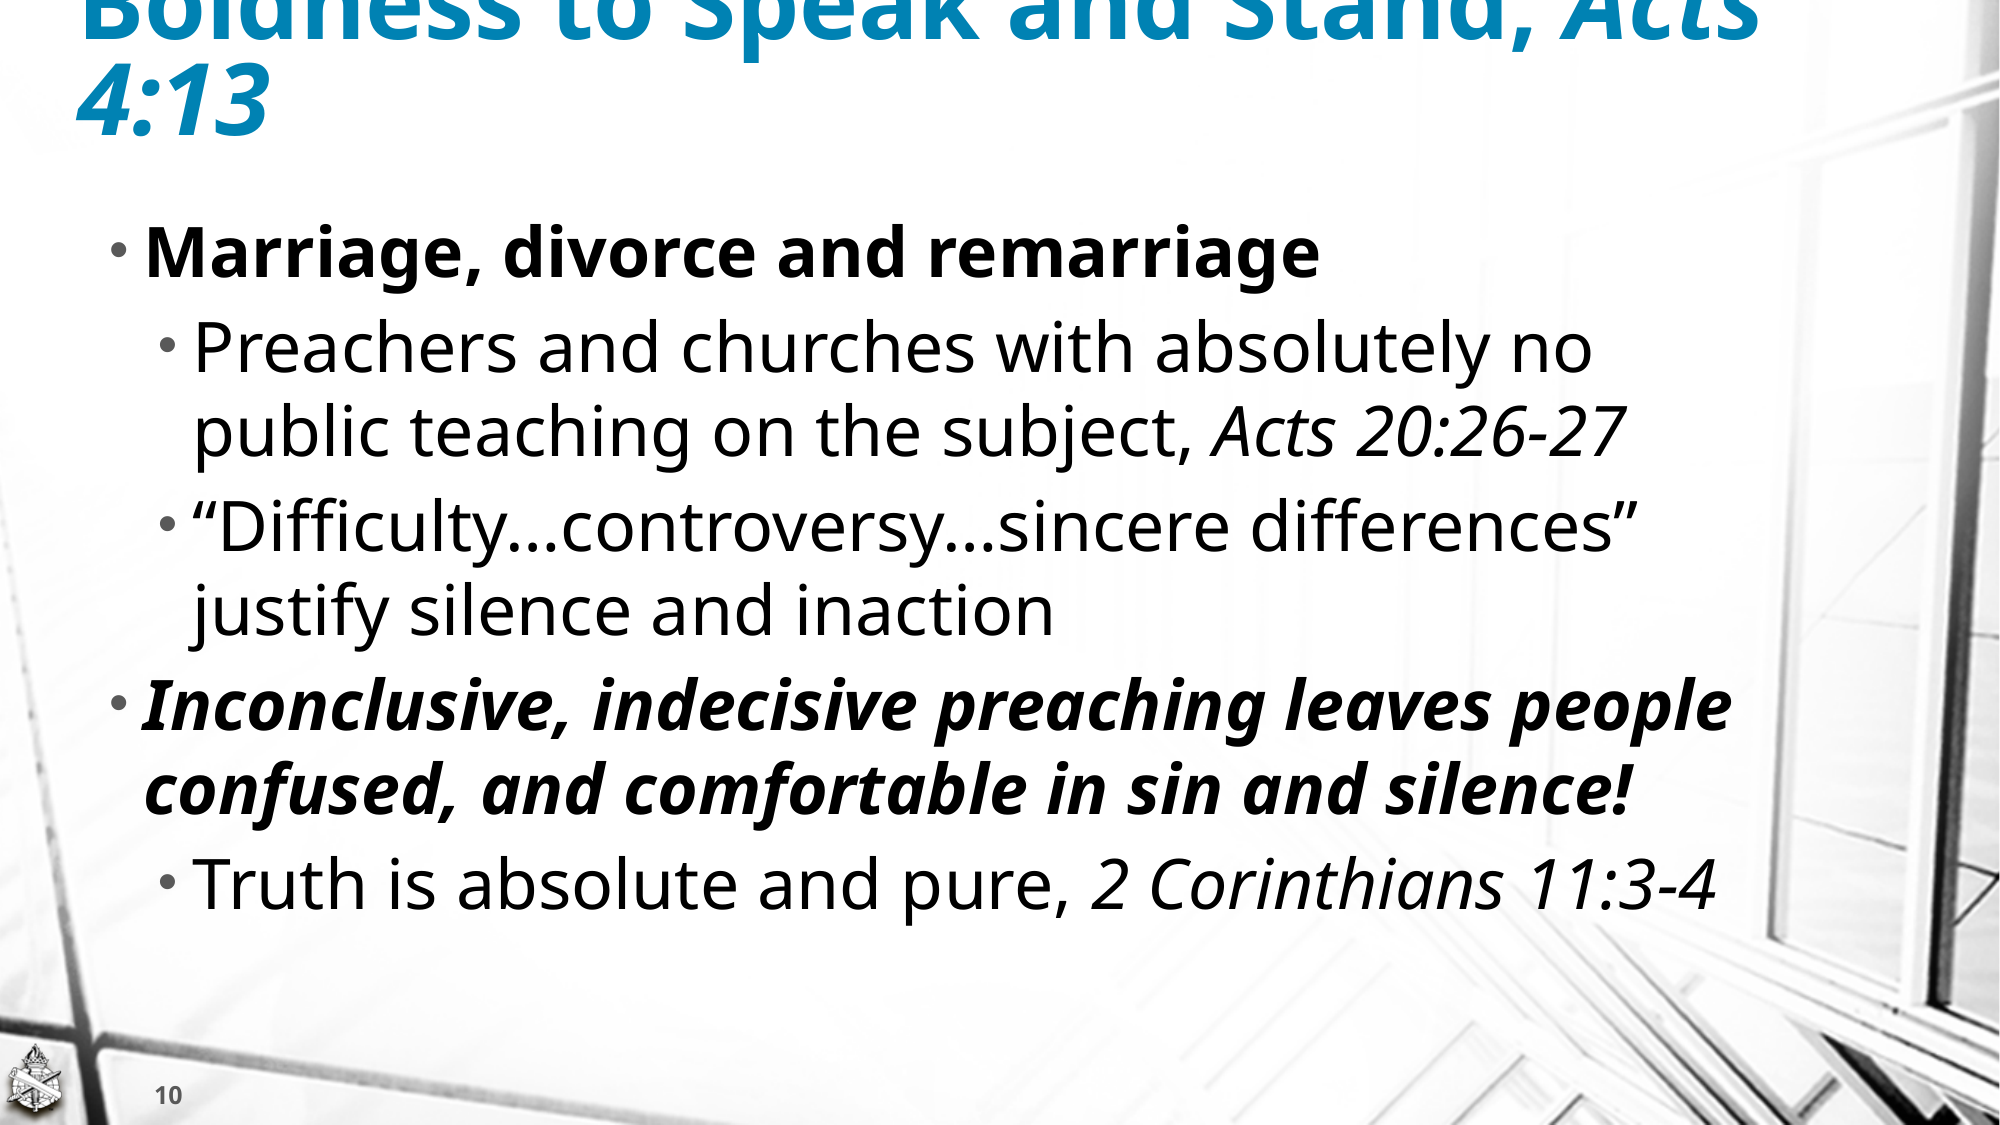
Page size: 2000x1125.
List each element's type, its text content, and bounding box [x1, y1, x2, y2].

picture [0, 0, 2000, 1125]
list Marriage, divorce and remarriage Preachers and churches with absolutely no public teaching on the subject, Acts 20:26-27 “Difficulty…controversy…sincere differences” justify silence and inaction Inconclusive, indecisive preaching leaves people confused, and comfortable in sin and silence! Truth is absolute and pure, 2 Corinthians 11:3-4 [87, 200, 1850, 1044]
slide_number 10 [137, 1074, 200, 1119]
title Boldness to Speak and Stand, Acts 4:13 [62, 0, 1938, 163]
